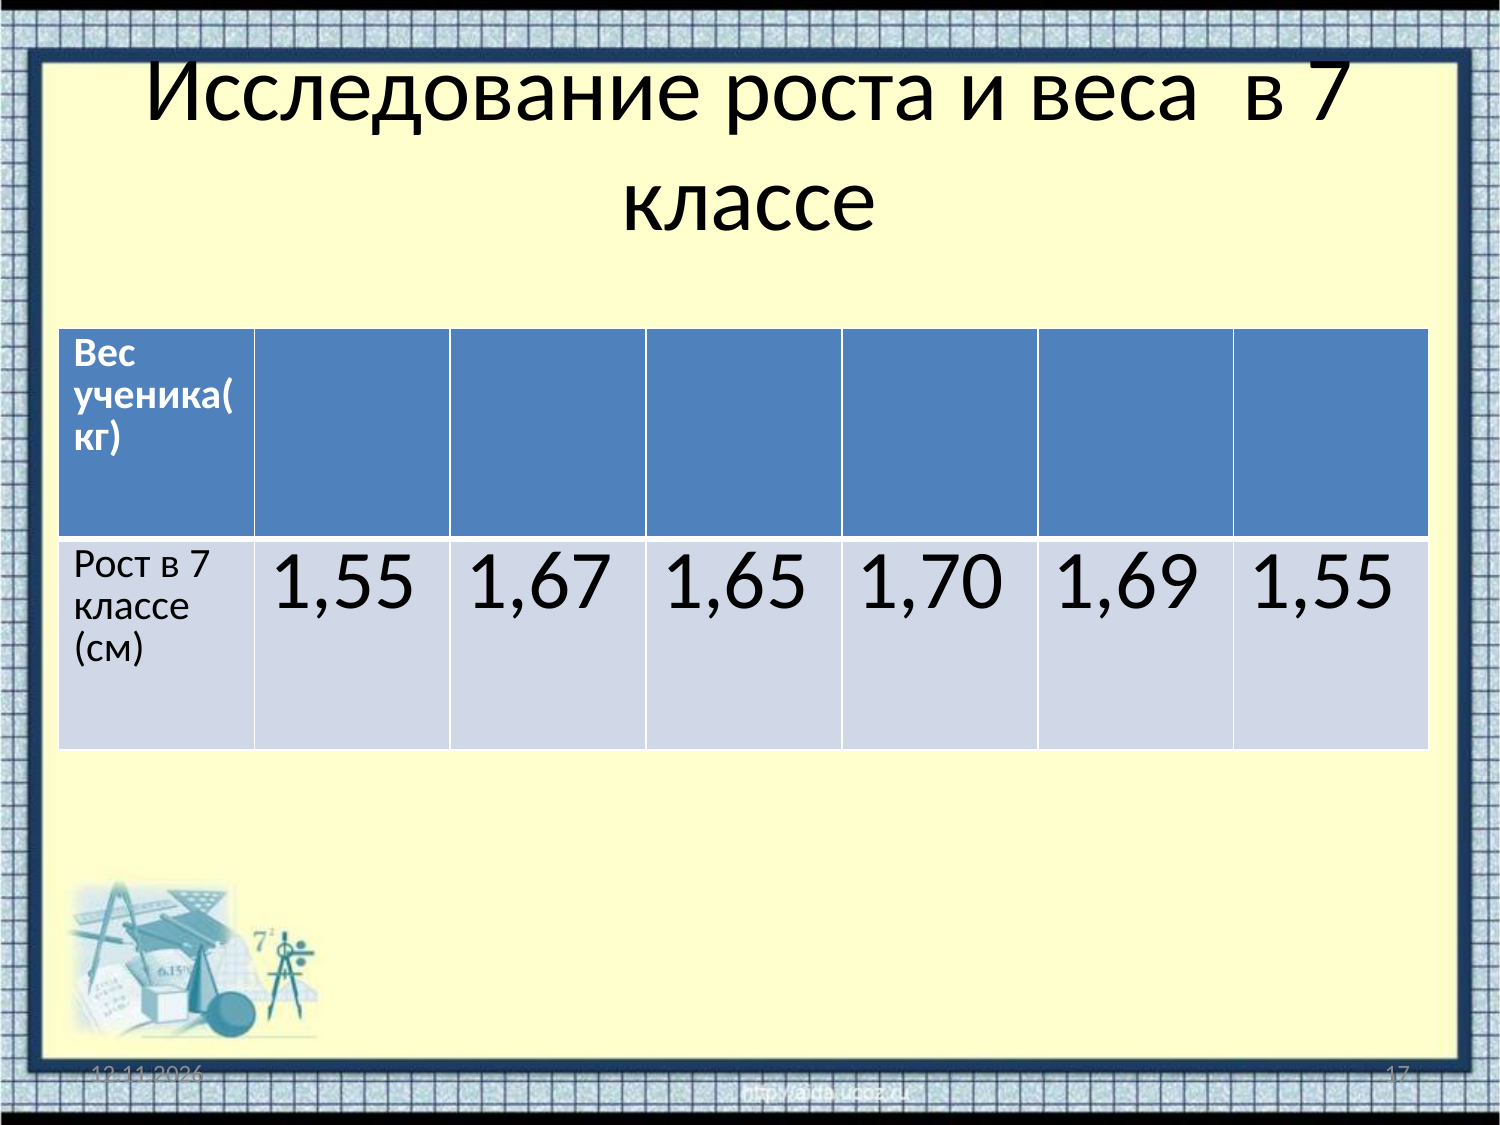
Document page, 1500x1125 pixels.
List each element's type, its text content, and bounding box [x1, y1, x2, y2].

table_header Вес ученика(кг) [59, 329, 254, 536]
slide_number 17 [1074, 1042, 1425, 1103]
table_cell 1,55 [255, 542, 449, 749]
table_cell Рост в 7 классе (см) [59, 542, 254, 749]
table_cell 1,67 [451, 542, 645, 749]
table_cell 1,69 [1039, 542, 1233, 749]
title Исследование роста и веса в 7 классе [74, 44, 1426, 233]
table_header [255, 329, 449, 536]
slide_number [75, 1042, 425, 1103]
table_cell 1,55 [1234, 542, 1428, 749]
table_header [1234, 329, 1428, 536]
table_header [451, 329, 645, 536]
table_header [1039, 329, 1233, 536]
table_header [647, 329, 841, 536]
table_cell 1,65 [647, 542, 841, 749]
table_cell 1,70 [843, 542, 1037, 749]
table_header [843, 329, 1037, 536]
picture [0, 0, 1500, 1125]
